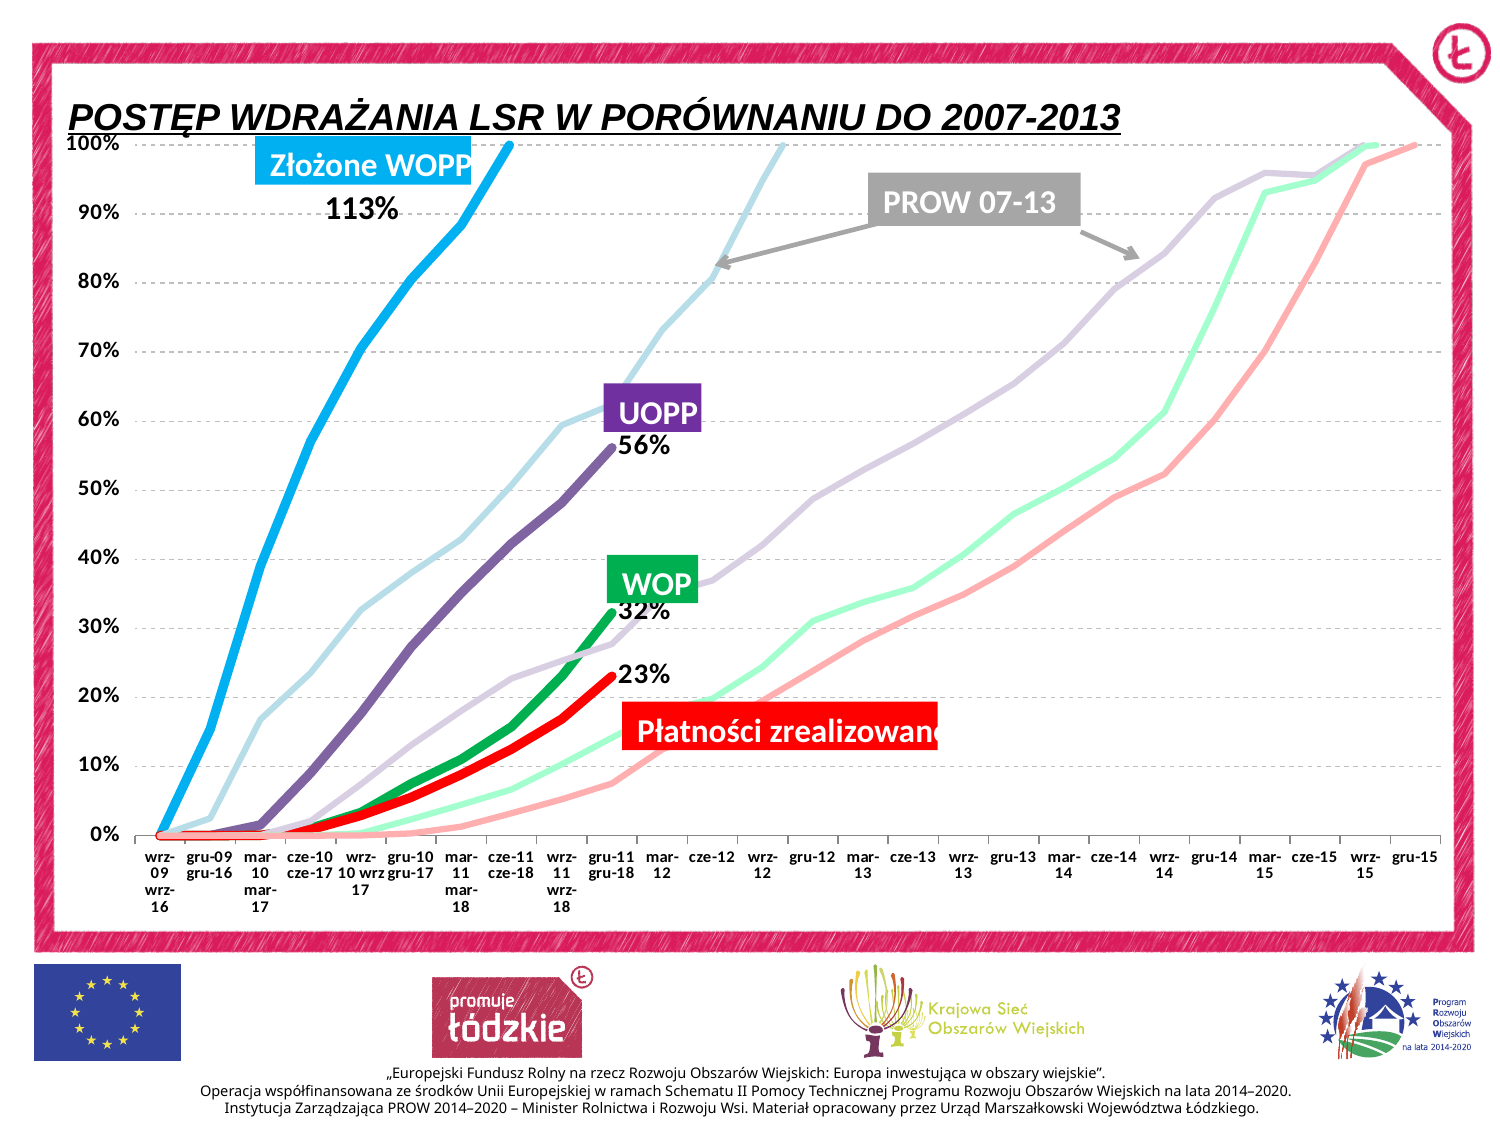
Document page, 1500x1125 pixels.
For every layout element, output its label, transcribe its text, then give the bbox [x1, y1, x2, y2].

picture [32, 959, 1474, 1063]
text_box „Europejski Fundusz Rolny na rzecz Rozwoju Obszarów Wiejskich: Europa inwestująca w obszary wiejskie”. Operacja współfinansowana ze środków Unii Europejskiej w ramach Schematu II Pomocy Technicznej Programu Rozwoju Obszarów Wiejskich na lata 2014–2020. Instytucja Zarządzająca PROW 2014–2020 – Minister Rolnictwa i Rozwoju Wsi. Materiał opracowany przez Urząd Marszałkowski Województwa Łódzkiego. [185, 1071, 1307, 1124]
picture [31, 23, 1491, 953]
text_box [1080, 231, 1140, 259]
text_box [714, 219, 892, 266]
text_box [64, 125, 1448, 918]
